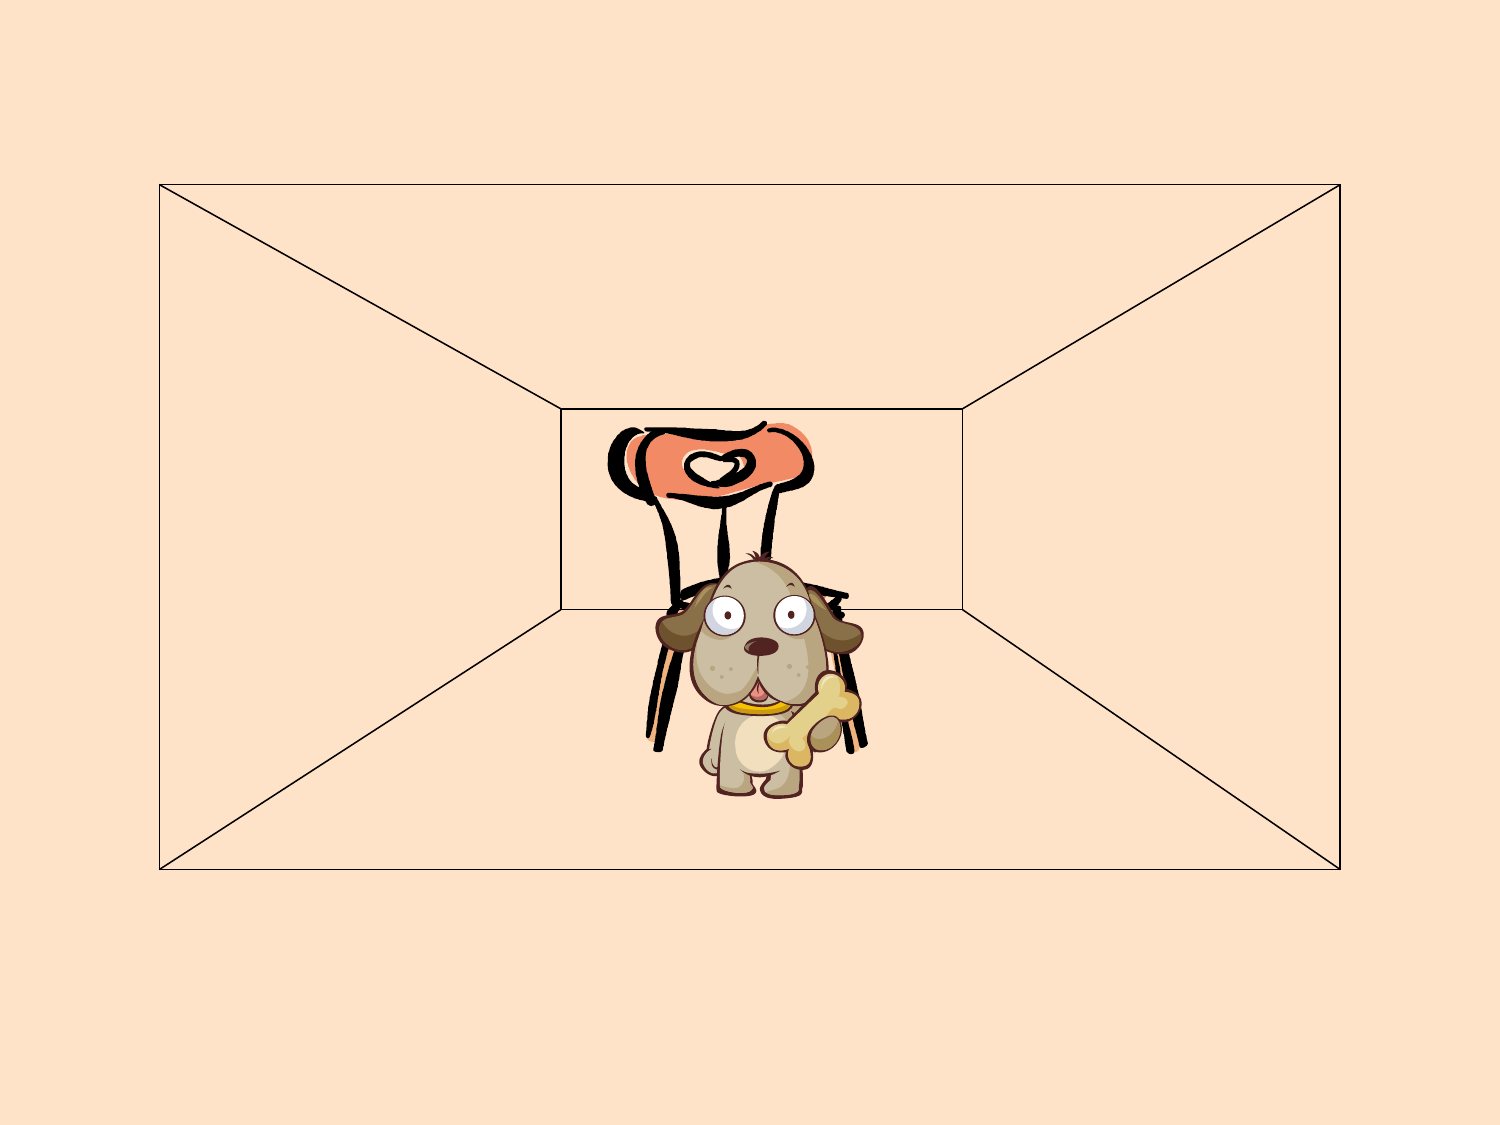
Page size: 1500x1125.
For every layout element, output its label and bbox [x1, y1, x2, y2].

text_box [159, 184, 1341, 870]
text_box [560, 408, 963, 610]
picture [607, 420, 868, 799]
